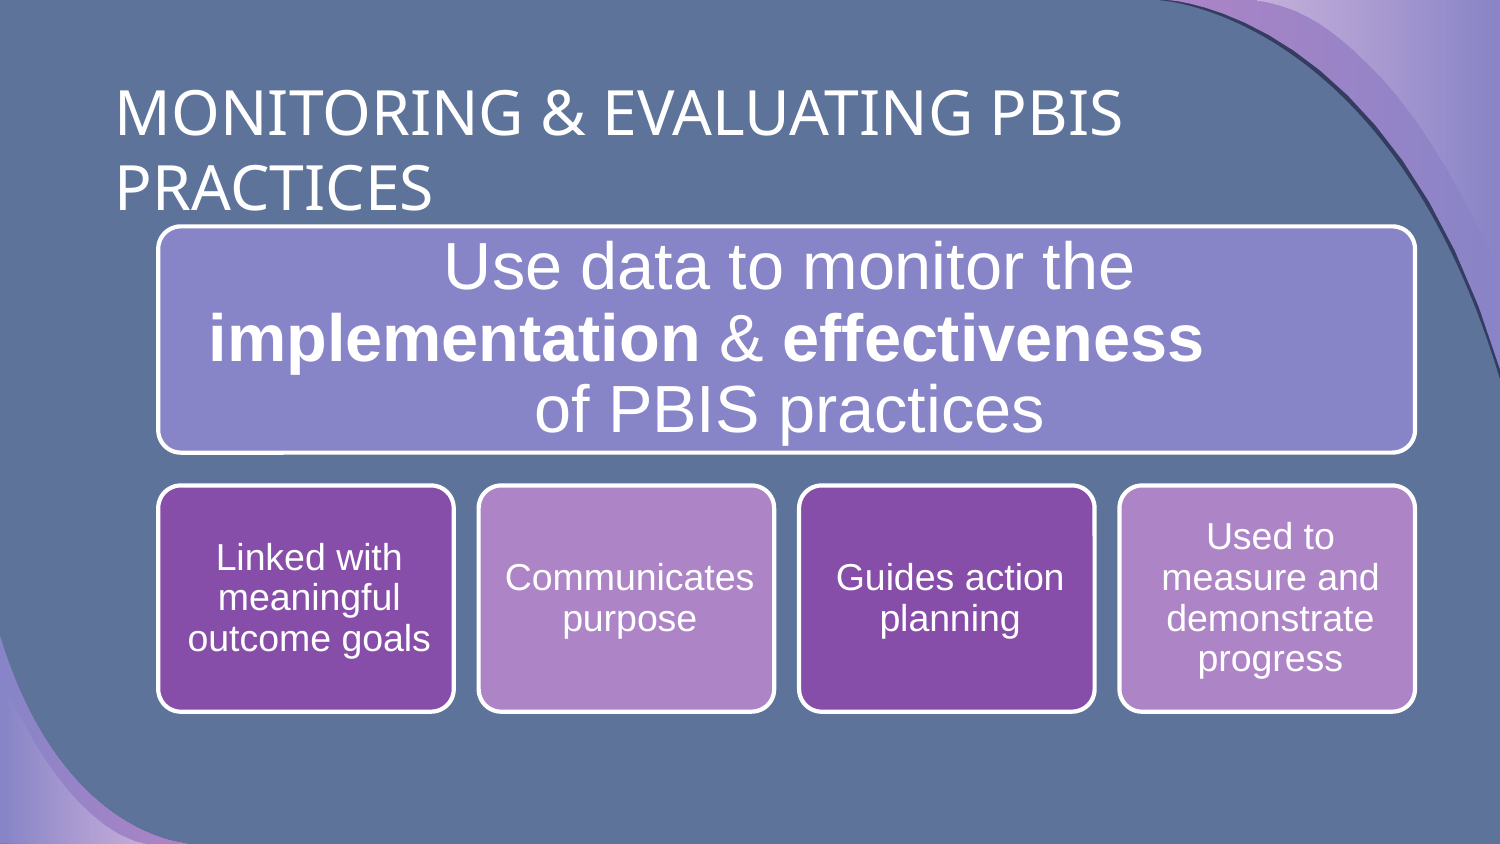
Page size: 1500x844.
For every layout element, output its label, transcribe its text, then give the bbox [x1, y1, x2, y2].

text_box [157, 225, 1416, 713]
title MONITORING & EVALUATING PBIS PRACTICES [100, 57, 1254, 162]
